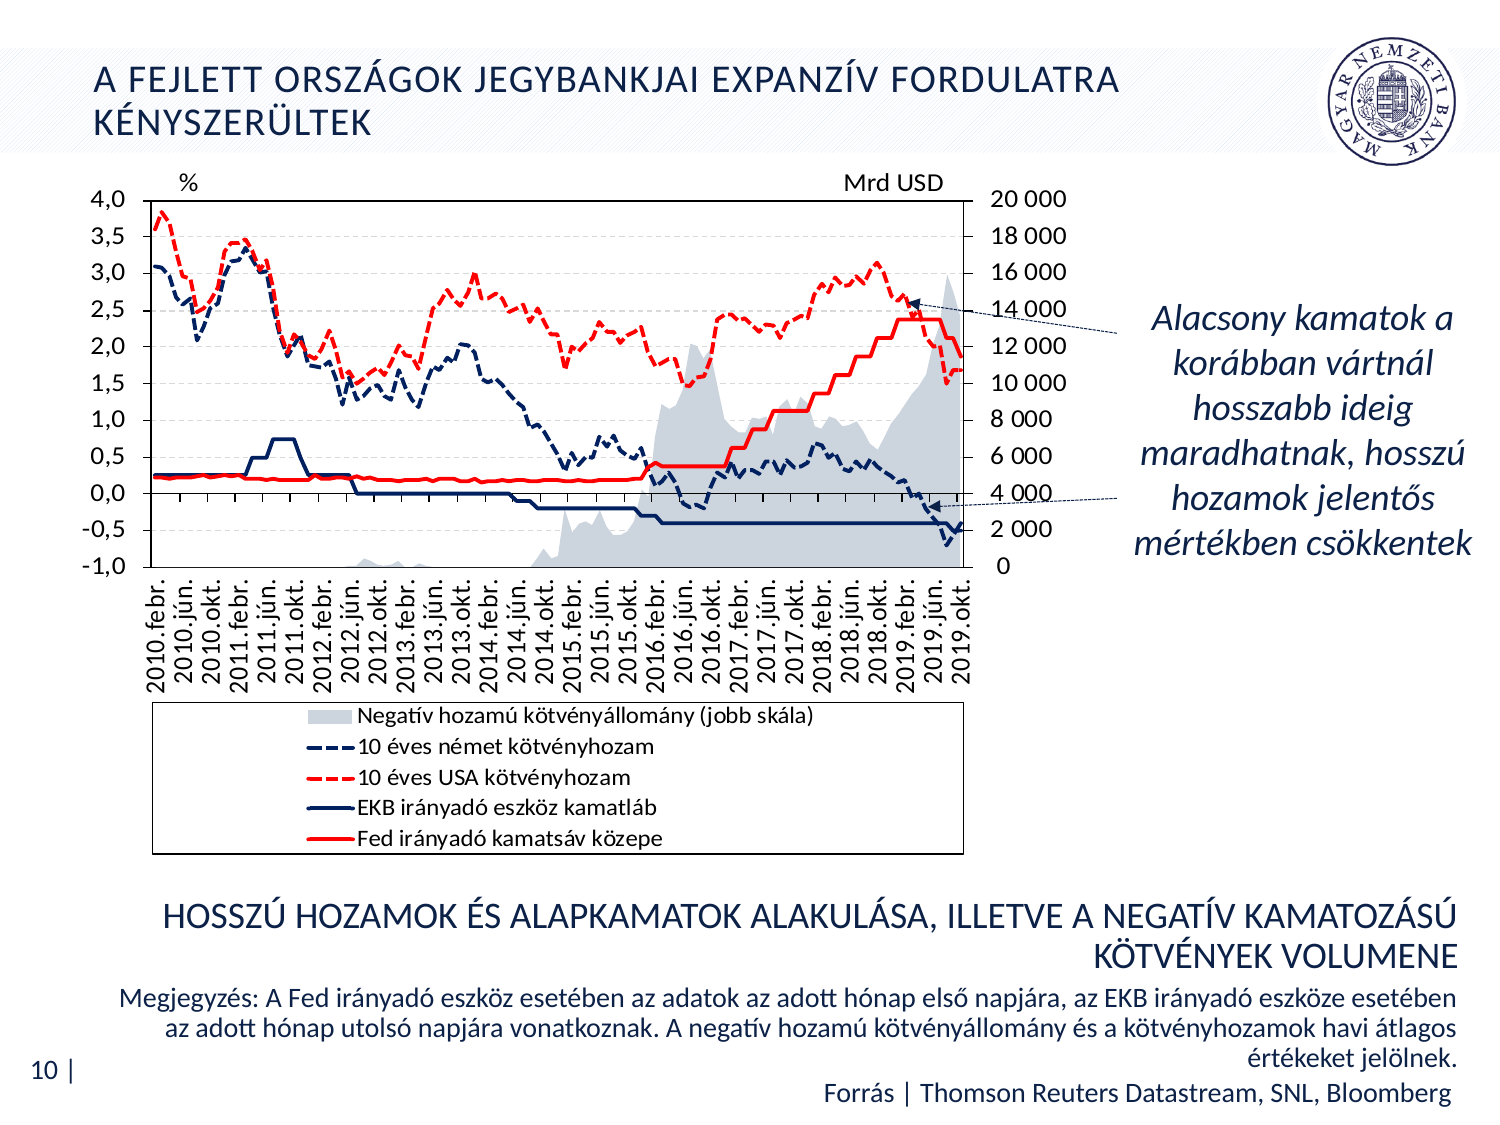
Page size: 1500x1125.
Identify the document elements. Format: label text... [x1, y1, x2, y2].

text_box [927, 498, 1117, 507]
picture [78, 164, 1069, 864]
text_box Alacsony kamatok a korábban vártnál hosszabb ideig maradhatnak, hosszú hozamok jelentős mértékben csökkentek [1116, 285, 1490, 571]
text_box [907, 302, 1117, 334]
list Forrás | Thomson Reuters Datastream, SNL, Bloomberg [534, 1062, 1474, 1124]
text_box Megjegyzés: A Fed irányadó eszköz esetében az adatok az adott hónap első napjára, az EKB irányadó eszköze esetében az adott hónap utolsó napjára vonatkoznak. A negatív hozamú kötvényállomány és a kötvényhozamok havi átlagos értékeket jelölnek. [78, 998, 1474, 1059]
title A fejlett országok jegybankjai expanzív fordulatra kényszerültek [78, 50, 1327, 152]
picture [1327, 36, 1457, 166]
text_box Hosszú hozamok és alapkamatok alakulása, illetve a negatív kamatozású kötvények volumene [144, 888, 1474, 984]
